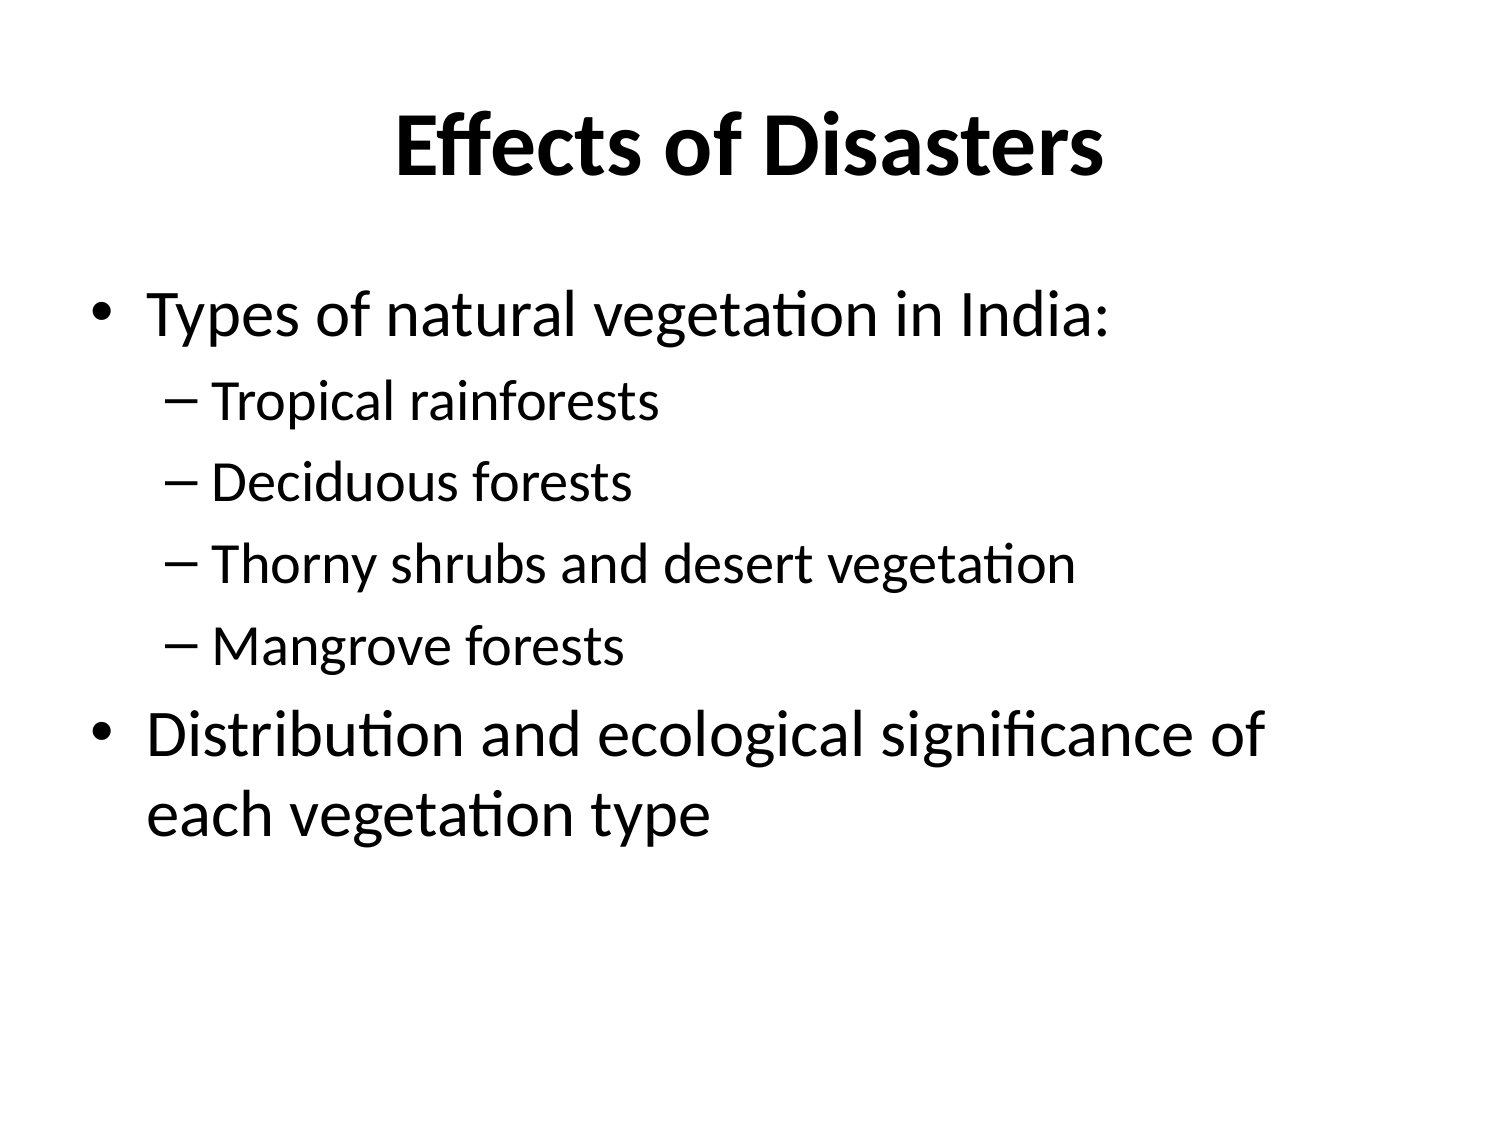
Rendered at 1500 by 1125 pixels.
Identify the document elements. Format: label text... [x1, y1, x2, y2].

title Effects of Disasters [75, 45, 1425, 233]
list Types of natural vegetation in India: Tropical rainforests Deciduous forests Thorny shrubs and desert vegetation Mangrove forests Distribution and ecological significance of each vegetation type [75, 262, 1425, 1005]
